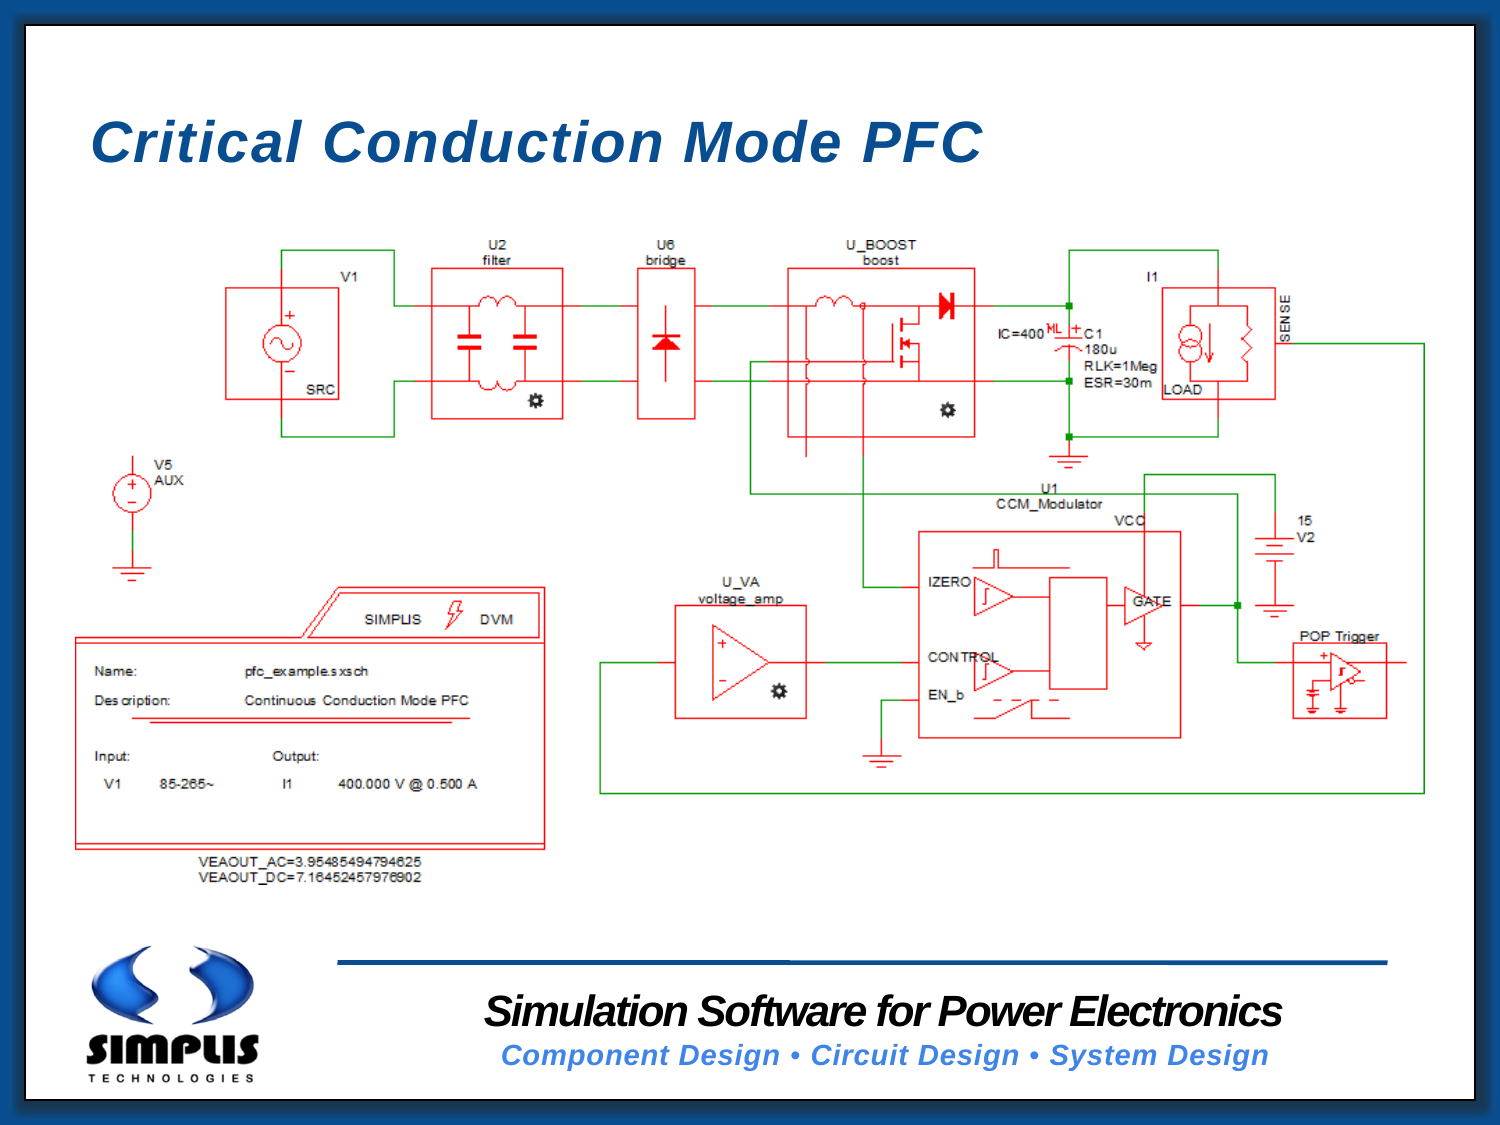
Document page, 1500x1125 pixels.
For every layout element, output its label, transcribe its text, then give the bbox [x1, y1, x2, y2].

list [74, 239, 1426, 885]
title Critical Conduction Mode PFC [75, 45, 1425, 233]
picture [83, 937, 263, 1088]
